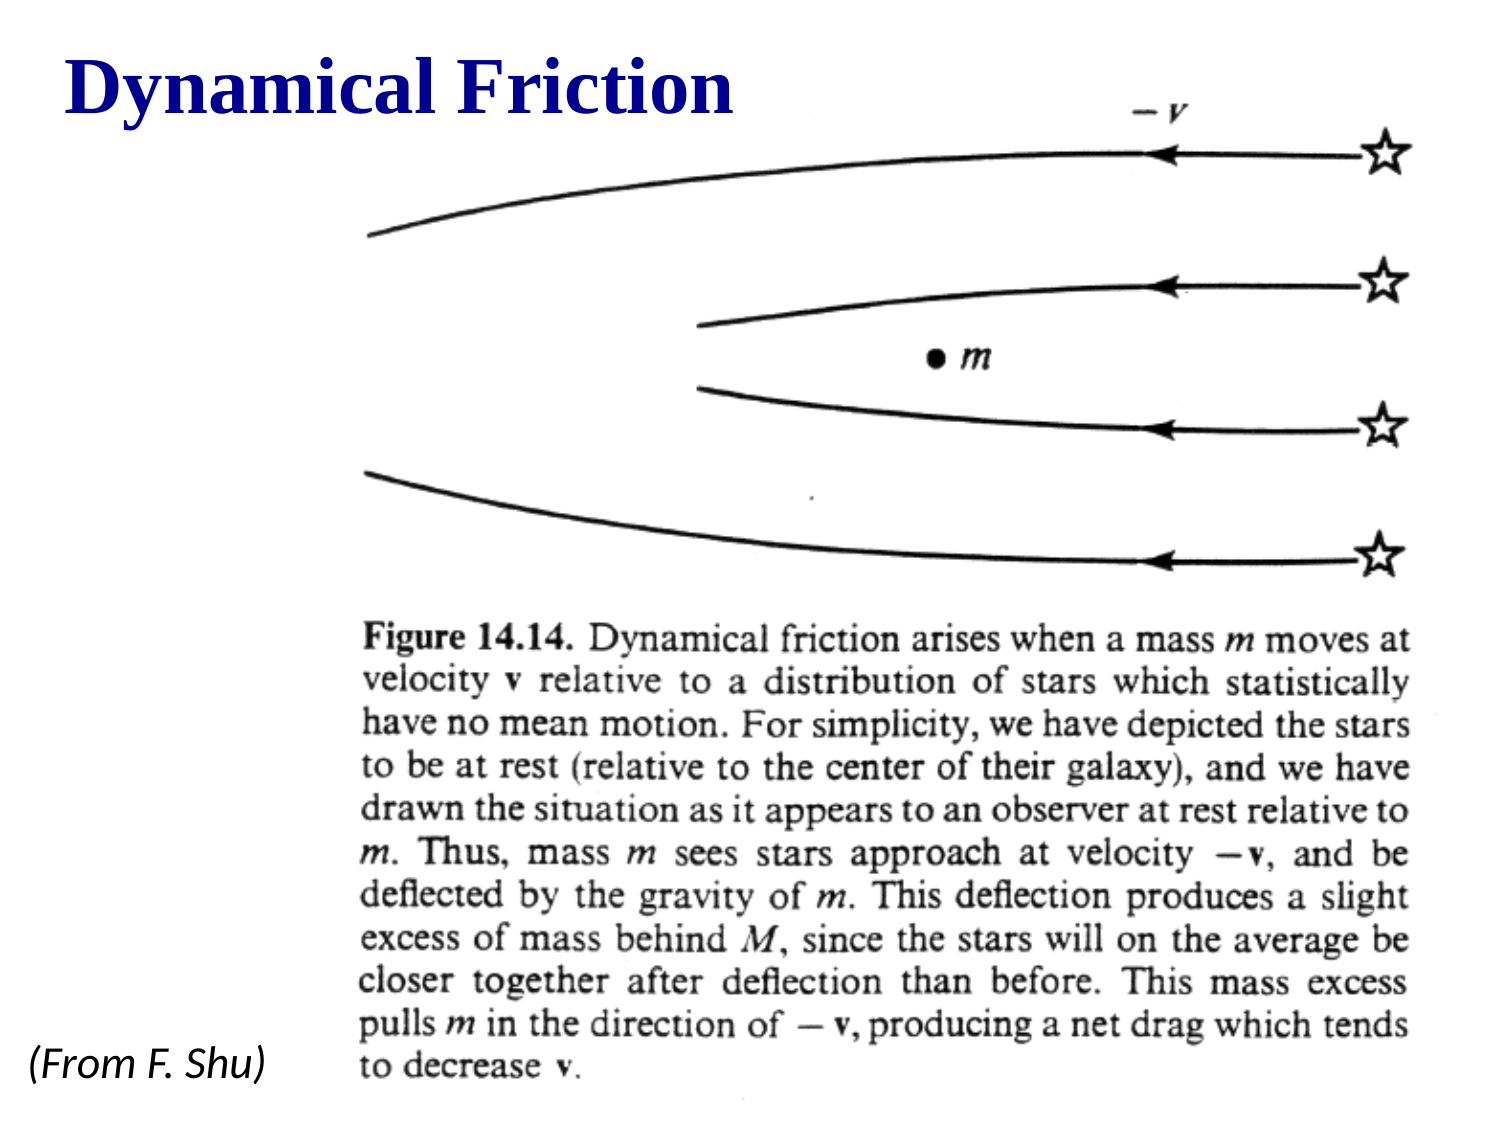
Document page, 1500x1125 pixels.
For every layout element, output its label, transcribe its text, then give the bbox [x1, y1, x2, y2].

title Dynamical Friction [37, 24, 763, 138]
picture [337, 85, 1438, 1101]
text_box (From F. Shu) [12, 1025, 282, 1095]
